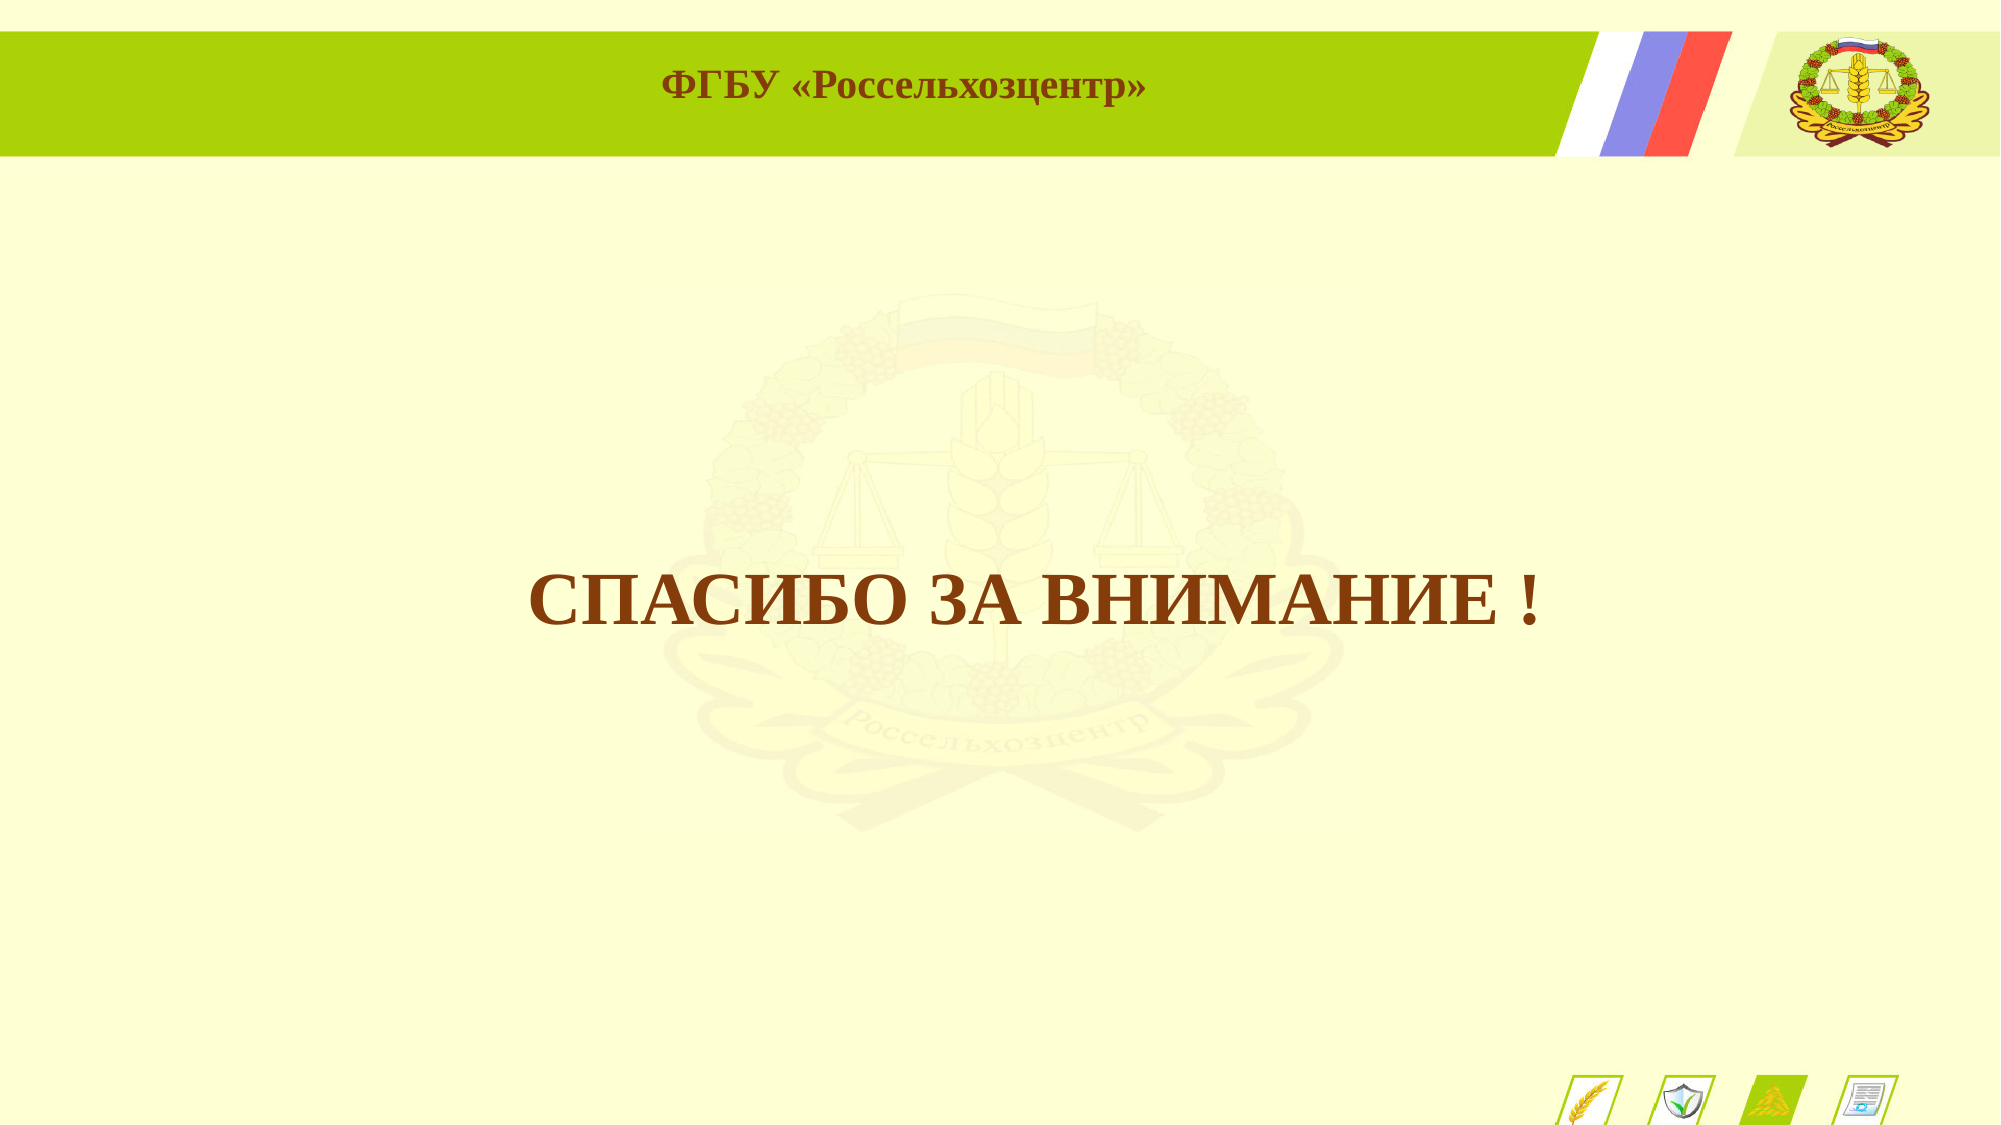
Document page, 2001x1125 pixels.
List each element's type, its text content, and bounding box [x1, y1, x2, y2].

list СПАСИБО ЗА ВНИМАНИЕ ! [137, 552, 1934, 690]
text_box ФГБУ «Россельхозцентр» [584, 49, 1225, 114]
picture [0, 0, 2001, 1125]
